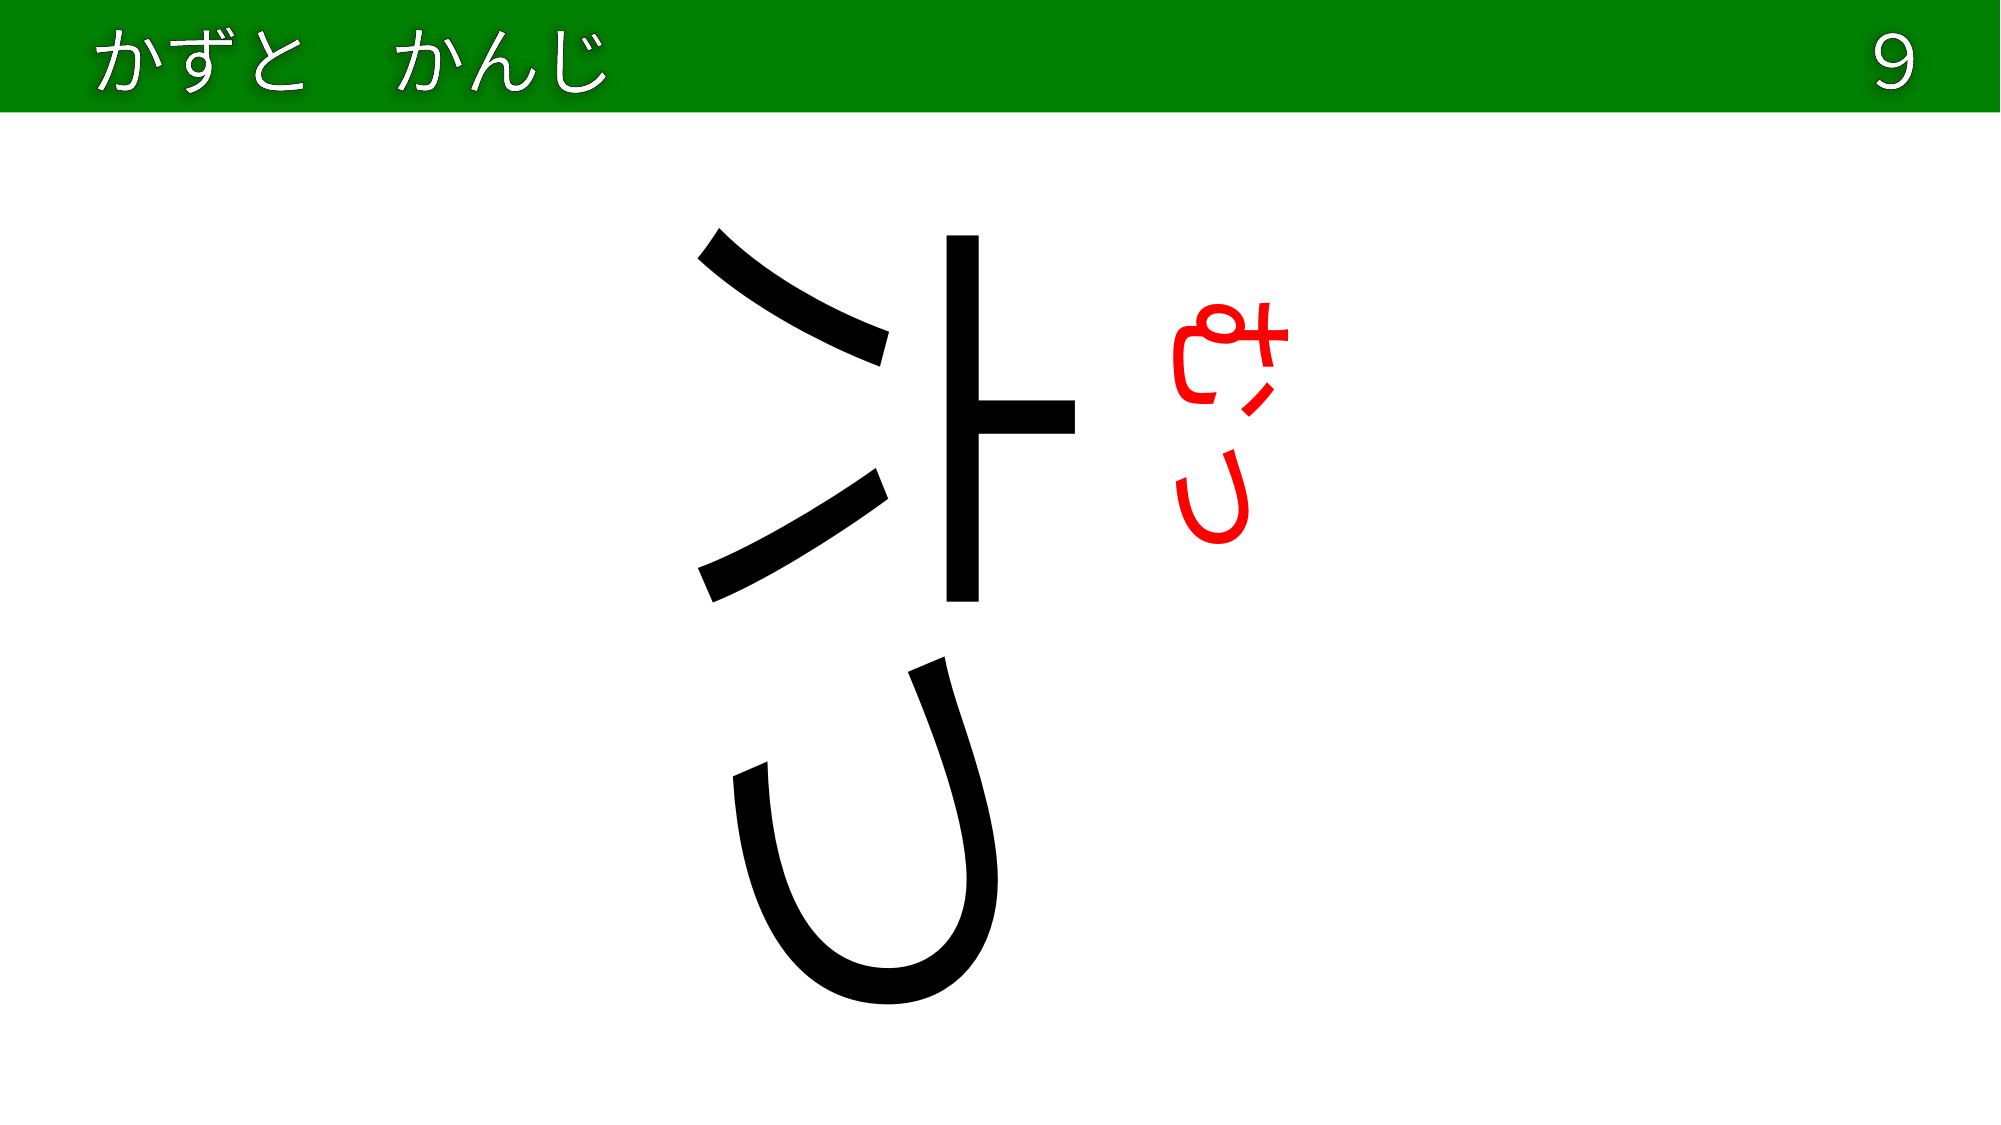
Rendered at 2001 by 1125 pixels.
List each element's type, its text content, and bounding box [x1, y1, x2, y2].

text_box [0, 0, 2000, 113]
text_box 六つ [616, 195, 1152, 1125]
text_box むっ [1152, 275, 1325, 569]
text_box ９ [1842, 6, 1963, 112]
text_box かずと かんじ [75, 6, 787, 112]
